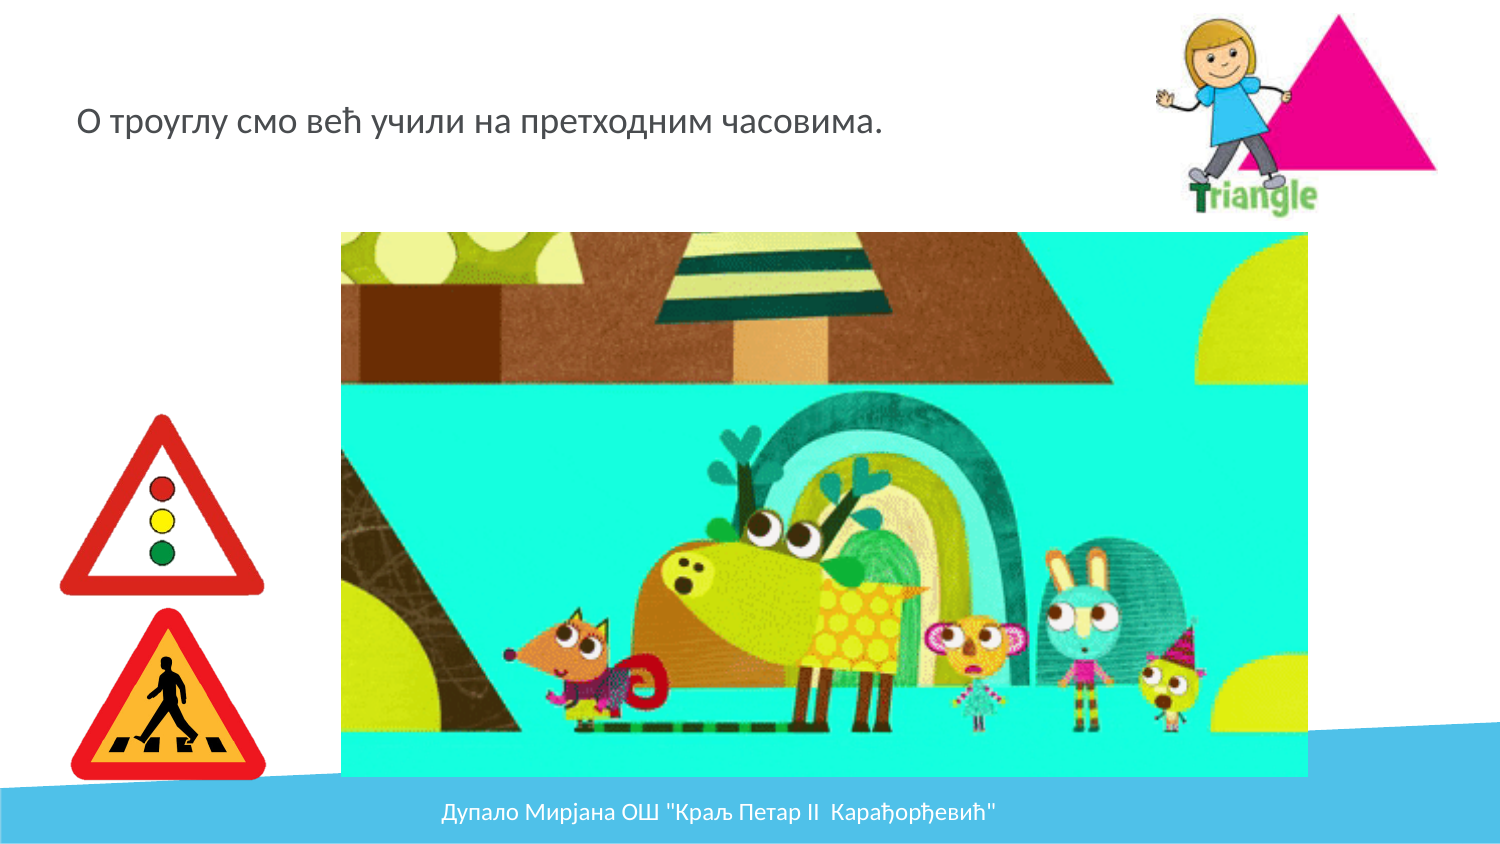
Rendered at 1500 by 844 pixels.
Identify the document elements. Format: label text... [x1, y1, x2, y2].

text_box О троуглу смо већ учили на претходним часовима. [61, 88, 913, 148]
footer Дупало Мирјана ОШ "Краљ Петар II Карађорђевић" [395, 788, 1043, 833]
picture [0, 0, 1500, 792]
